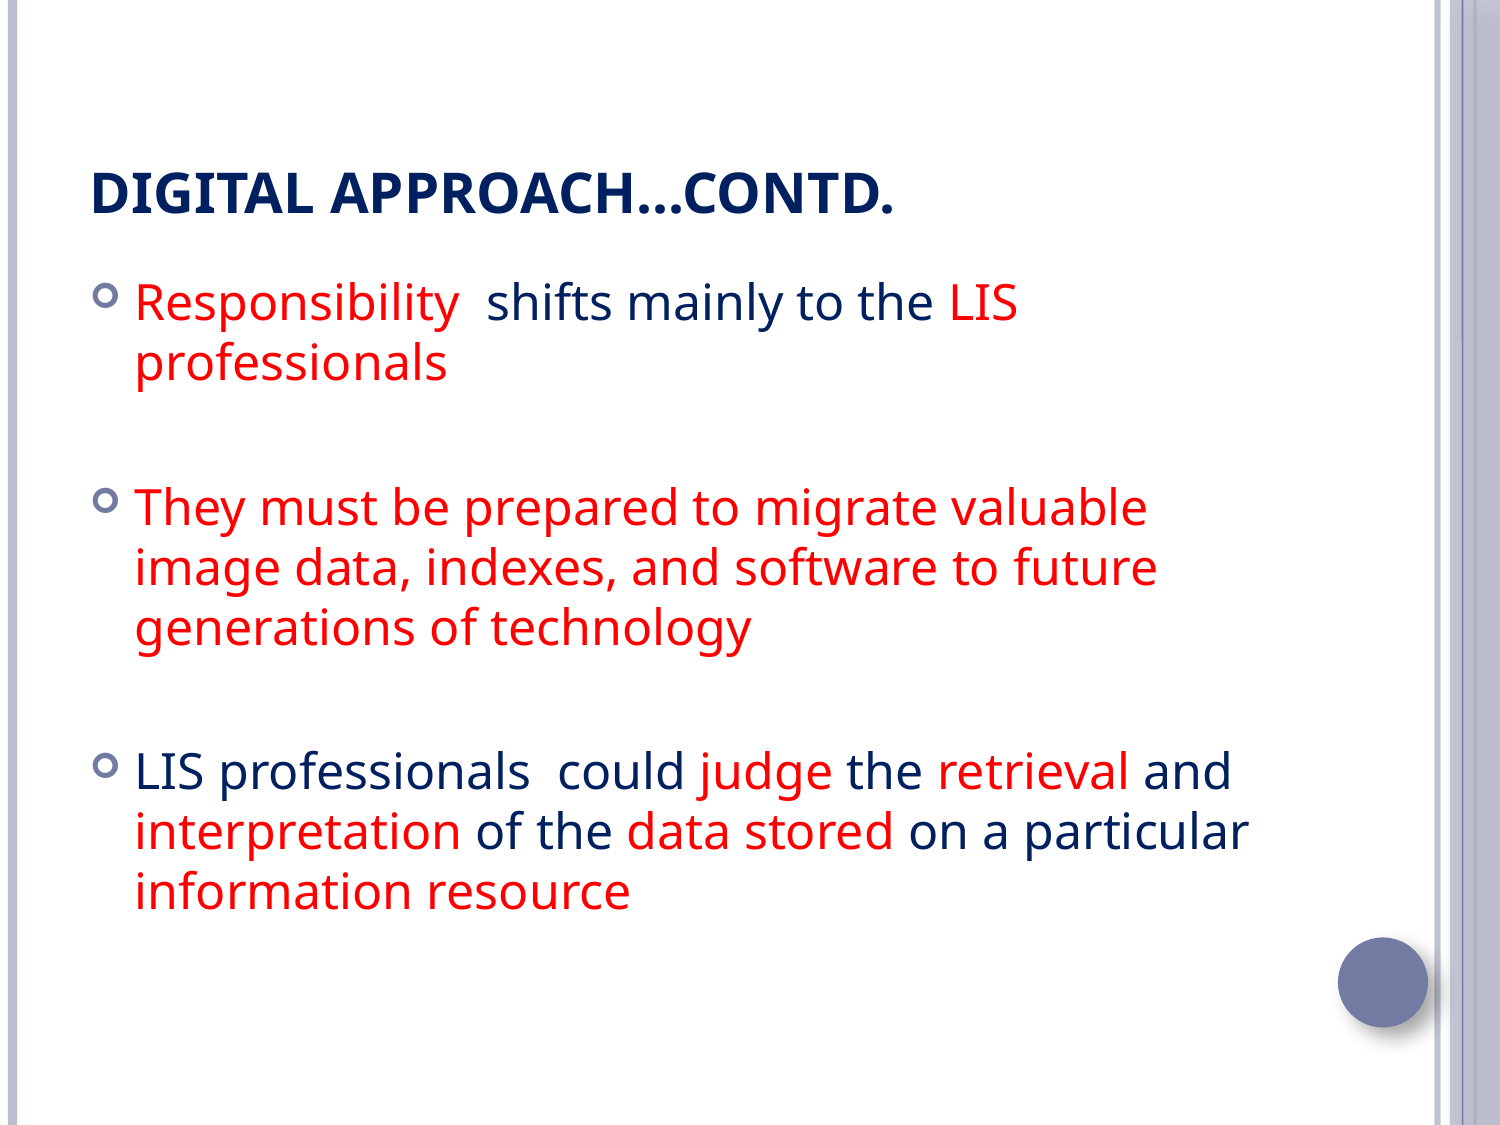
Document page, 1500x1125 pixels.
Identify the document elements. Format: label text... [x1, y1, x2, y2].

list Responsibility shifts mainly to the LIS professionals They must be prepared to migrate valuable image data, indexes, and software to future generations of technology LIS professionals could judge the retrieval and interpretation of the data stored on a particular information resource [75, 262, 1300, 1062]
title Digital approach...contd. [75, 45, 1300, 233]
